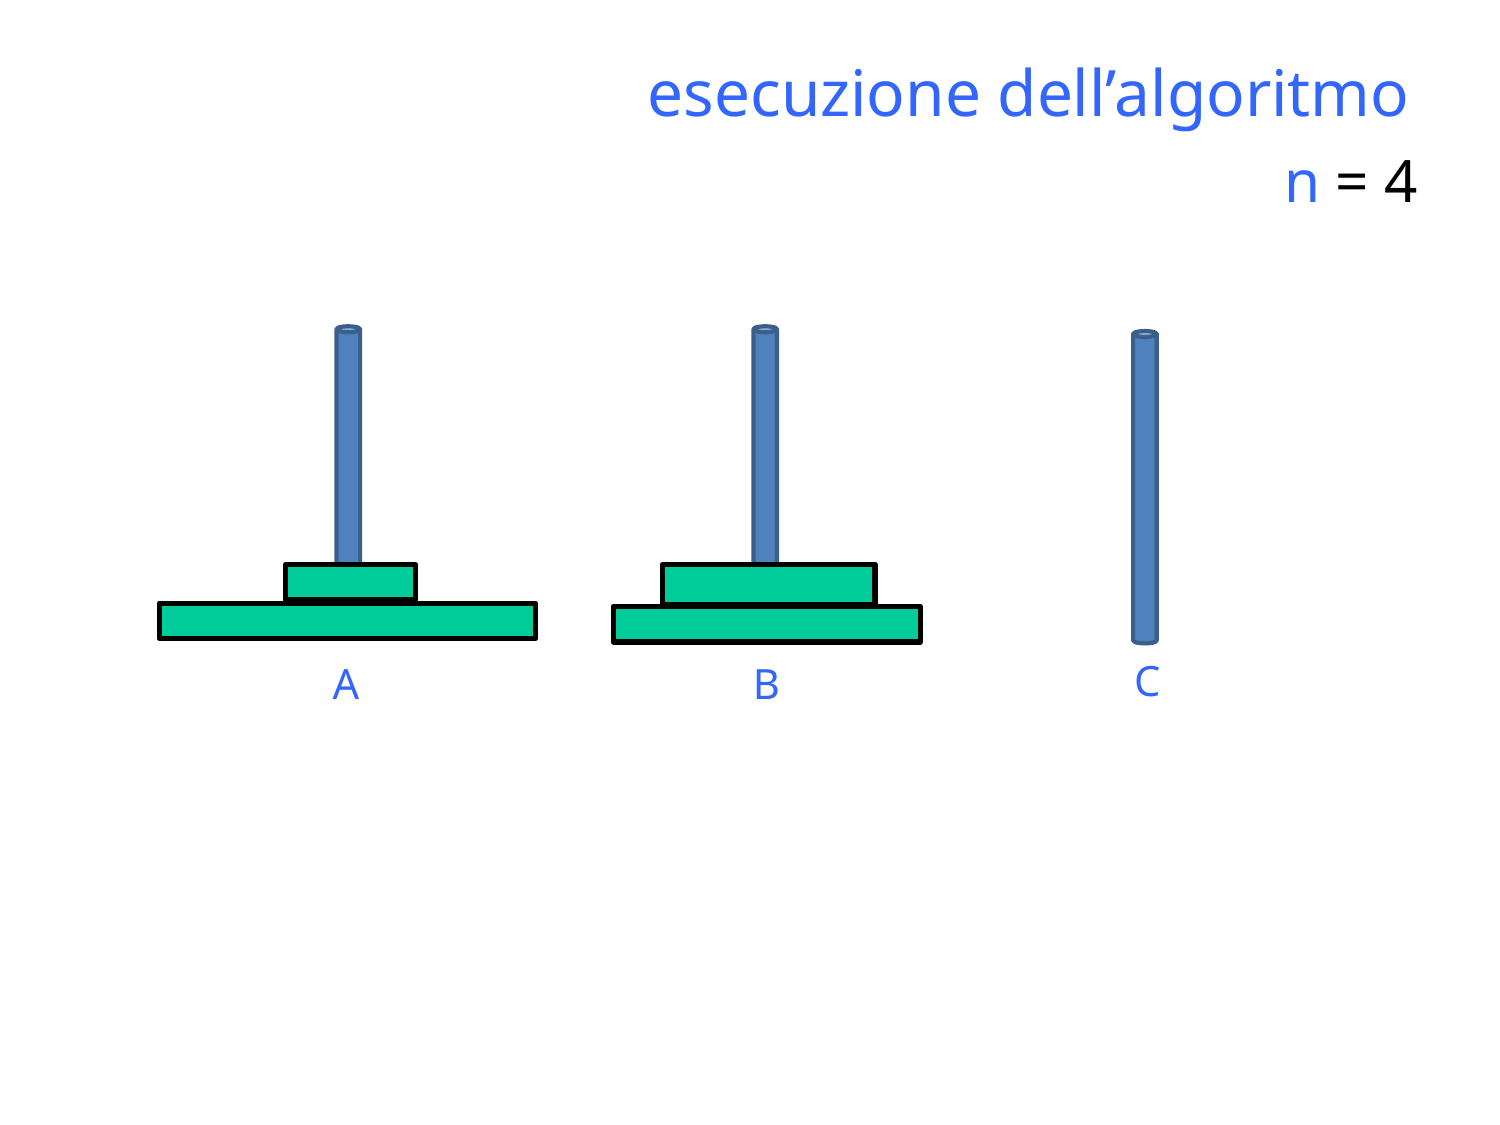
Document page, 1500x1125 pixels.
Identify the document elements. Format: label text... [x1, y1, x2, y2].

text_box [660, 562, 877, 605]
text_box [1131, 328, 1159, 646]
text_box [334, 324, 363, 562]
text_box [751, 324, 780, 562]
text_box B [738, 650, 796, 716]
text_box [611, 605, 922, 644]
text_box A [317, 650, 375, 716]
text_box C [1119, 646, 1187, 712]
text_box [284, 562, 418, 602]
text_box n = 4 [1269, 137, 1433, 222]
title esecuzione dell’algoritmo [75, 45, 1425, 138]
text_box [157, 601, 538, 641]
